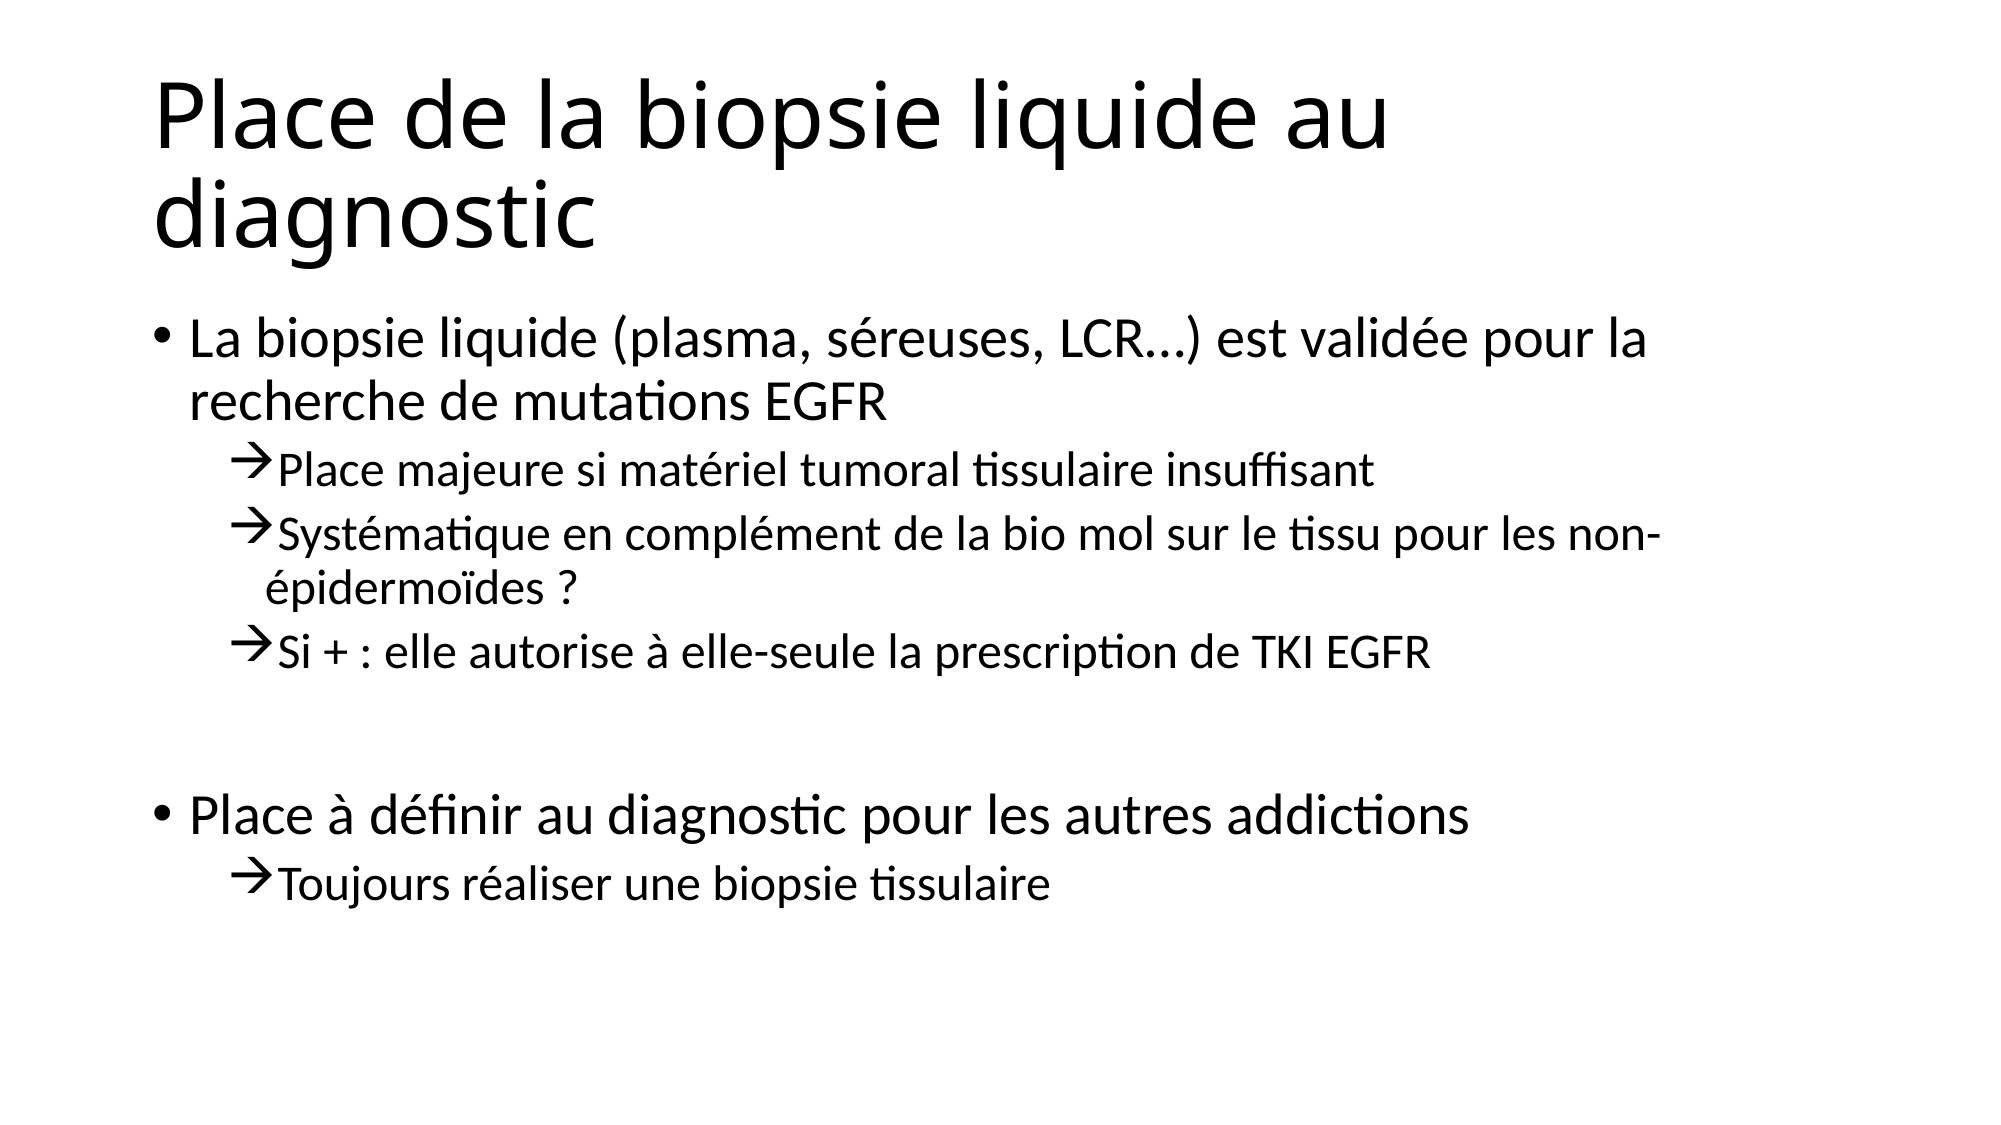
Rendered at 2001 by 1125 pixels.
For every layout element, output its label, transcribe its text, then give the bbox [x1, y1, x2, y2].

list La biopsie liquide (plasma, séreuses, LCR…) est validée pour la recherche de mutations EGFR Place majeure si matériel tumoral tissulaire insuffisant Systématique en complément de la bio mol sur le tissu pour les non-épidermoïdes ? Si + : elle autorise à elle-seule la prescription de TKI EGFR Place à définir au diagnostic pour les autres addictions Toujours réaliser une biopsie tissulaire [137, 299, 1863, 1014]
title Place de la biopsie liquide au diagnostic [137, 59, 1863, 278]
